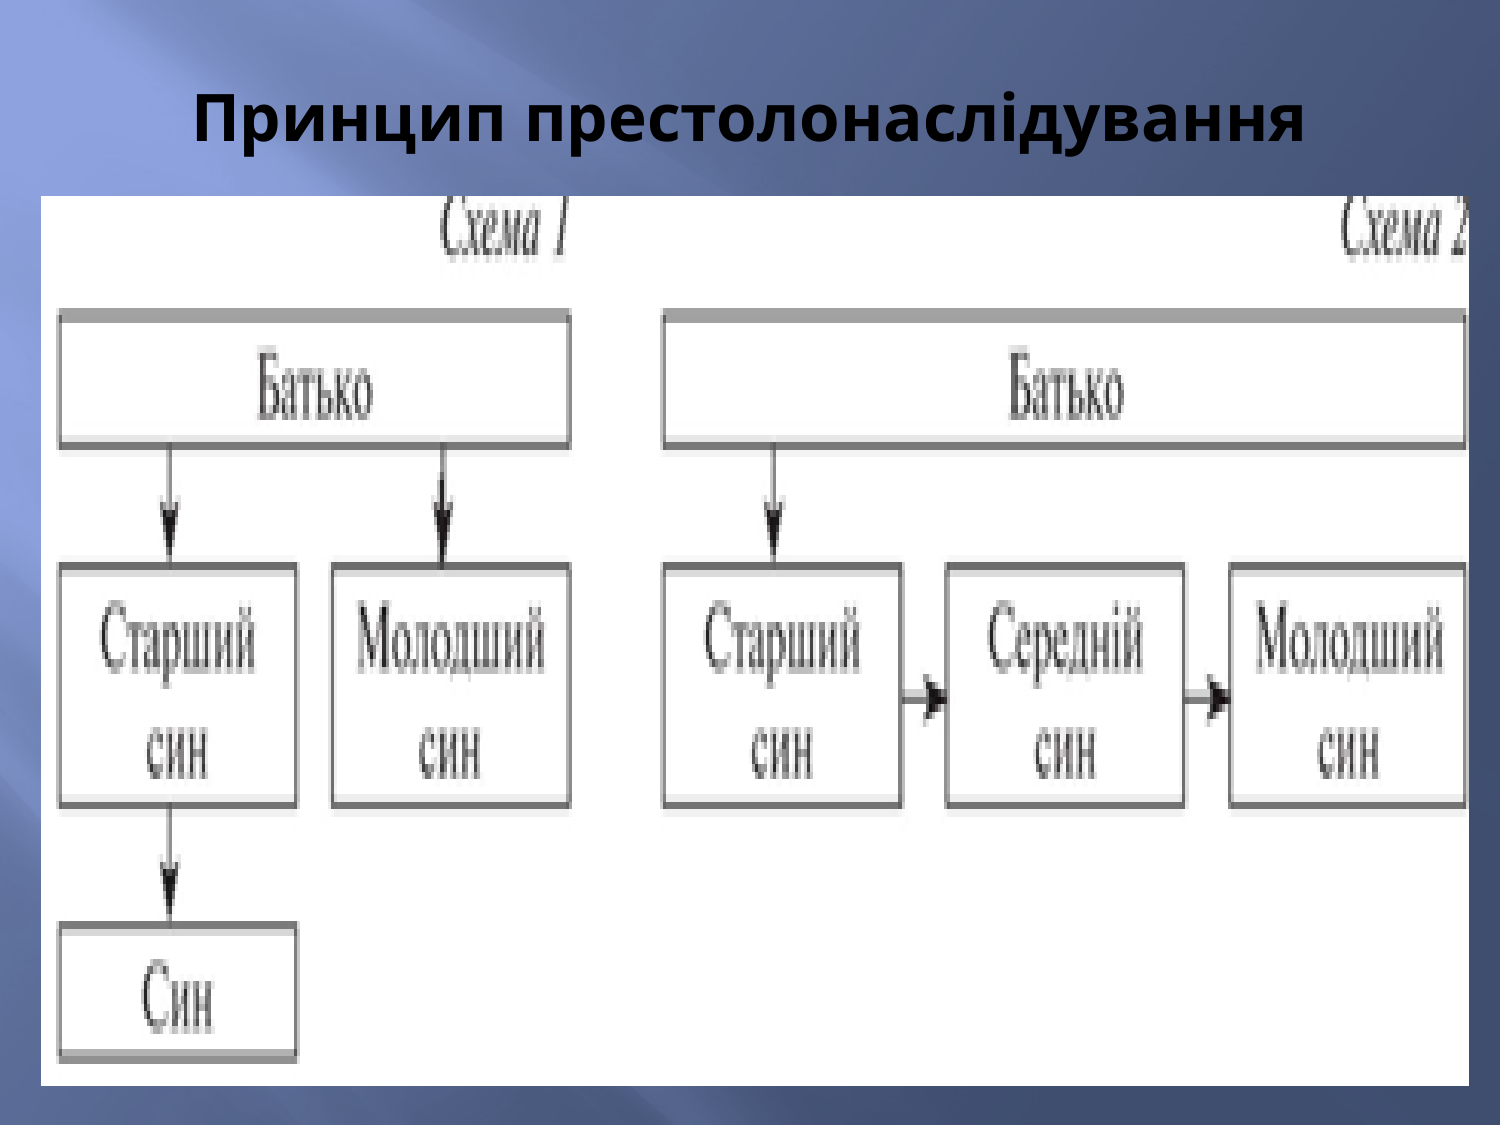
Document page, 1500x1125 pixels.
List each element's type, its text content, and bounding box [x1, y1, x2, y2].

title Принцип престолонаслідування [75, 45, 1425, 185]
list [40, 195, 1473, 1095]
